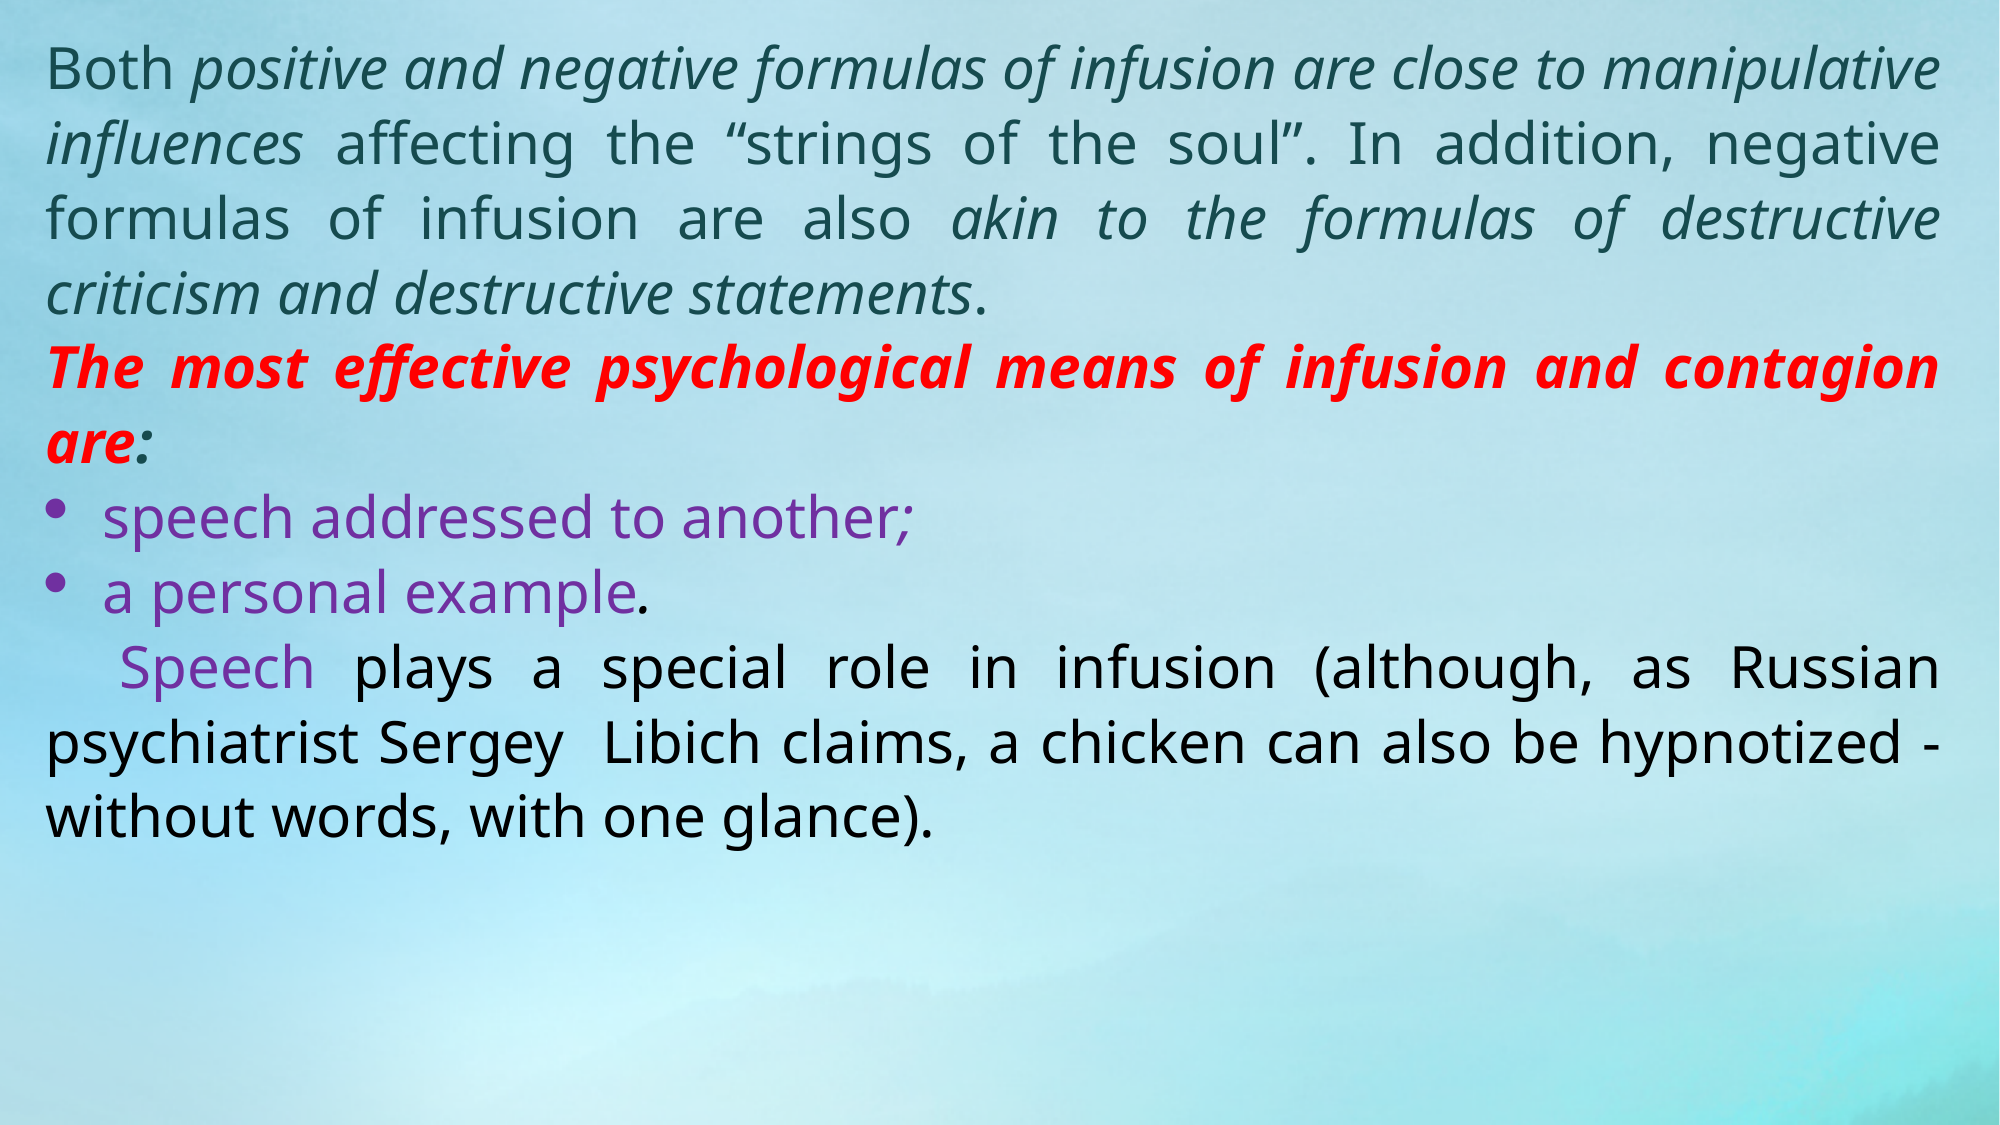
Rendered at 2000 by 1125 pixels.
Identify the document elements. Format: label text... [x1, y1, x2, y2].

picture [0, 0, 2000, 1125]
text_box Both positive and negative formulas of infusion are close to manipulative influences affecting the “strings of the soul”. In addition, negative formulas of infusion are also akin to the formulas of destructive criticism and destructive statements. The most effective psychological means of infusion and contagion are: speech addressed to another; a personal example. Speech plays a special role in infusion (although, as Russian psychiatrist Sergey Libich claims, a chicken can also be hypnotized - without words, with one glance). [31, 19, 1957, 857]
